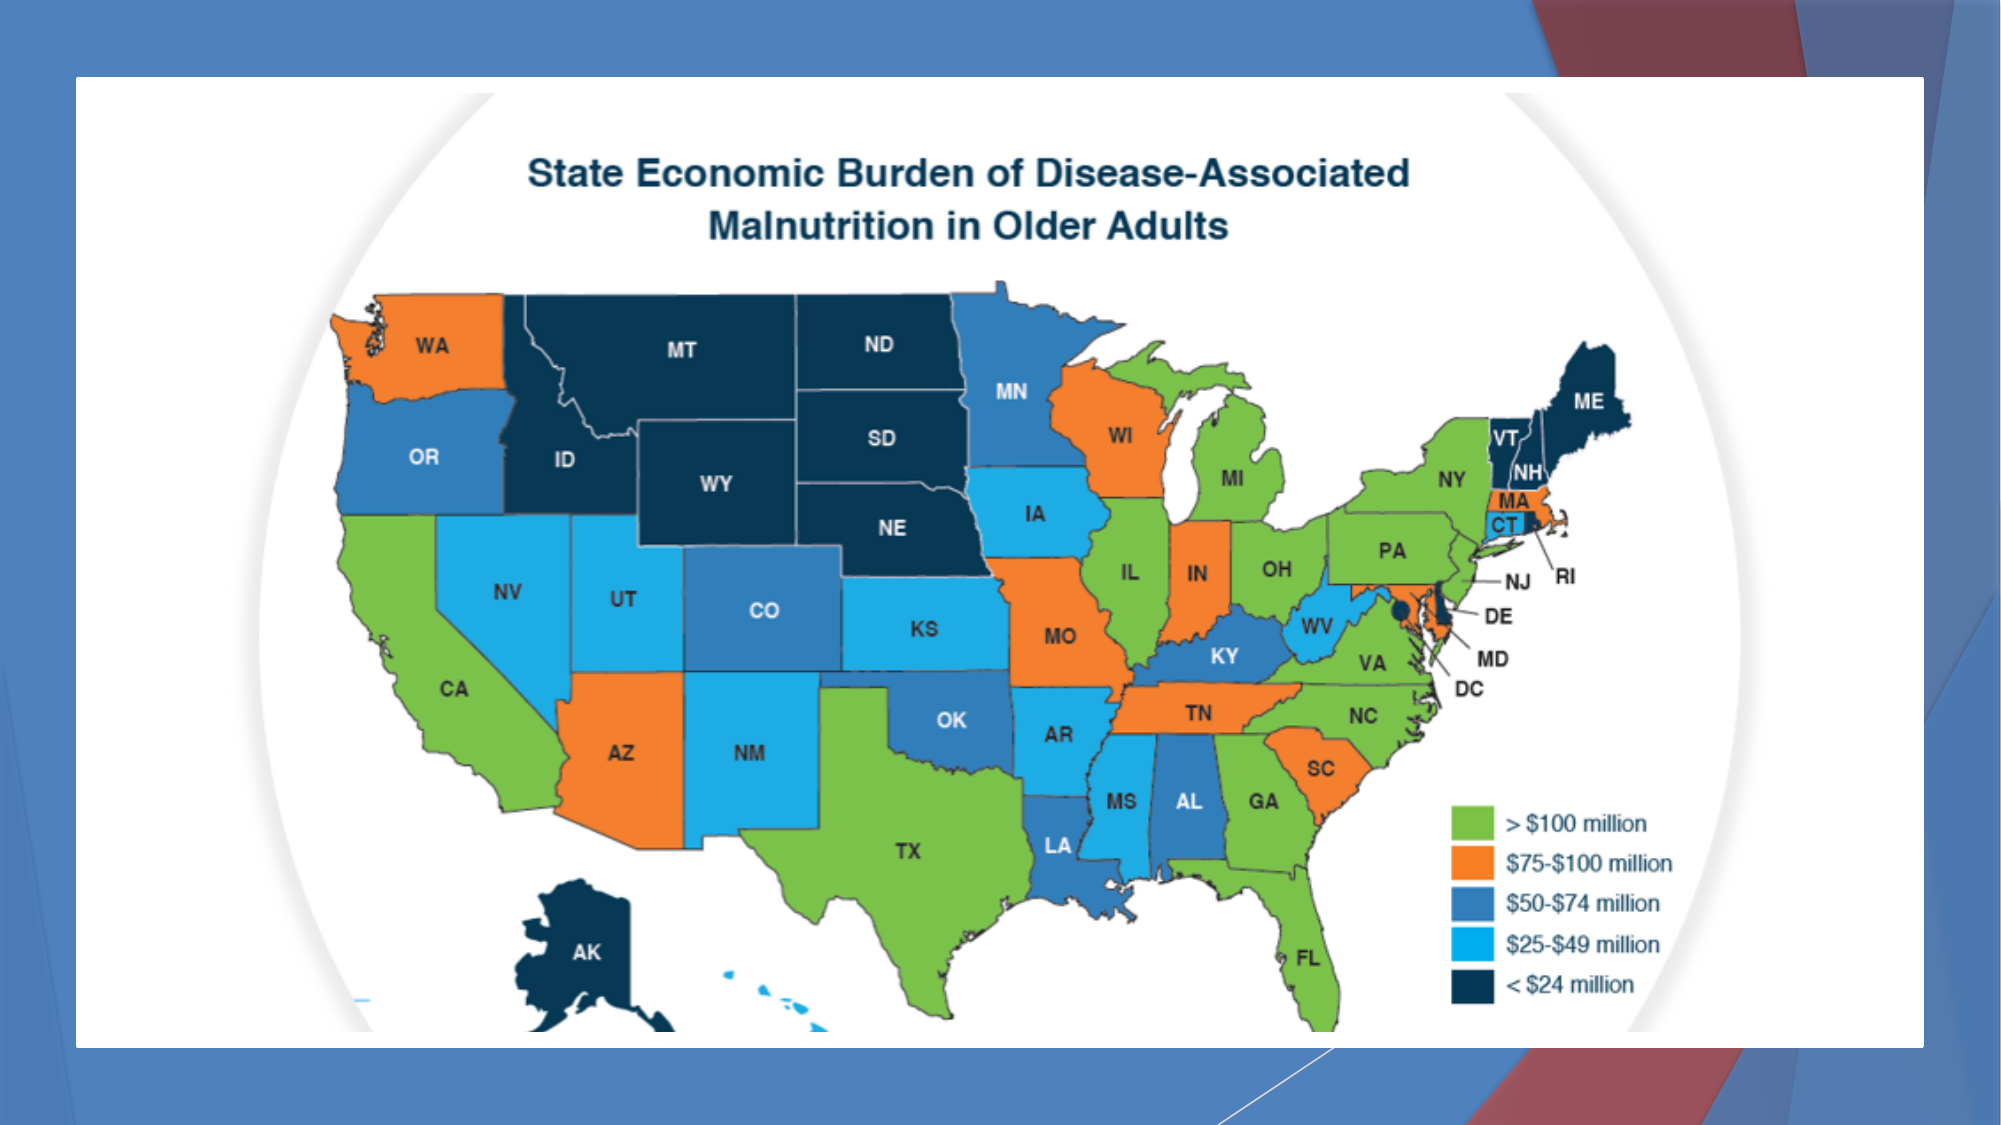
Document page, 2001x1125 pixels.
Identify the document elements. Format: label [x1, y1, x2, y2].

list [92, 93, 1908, 1032]
text_box [0, 0, 2000, 1125]
